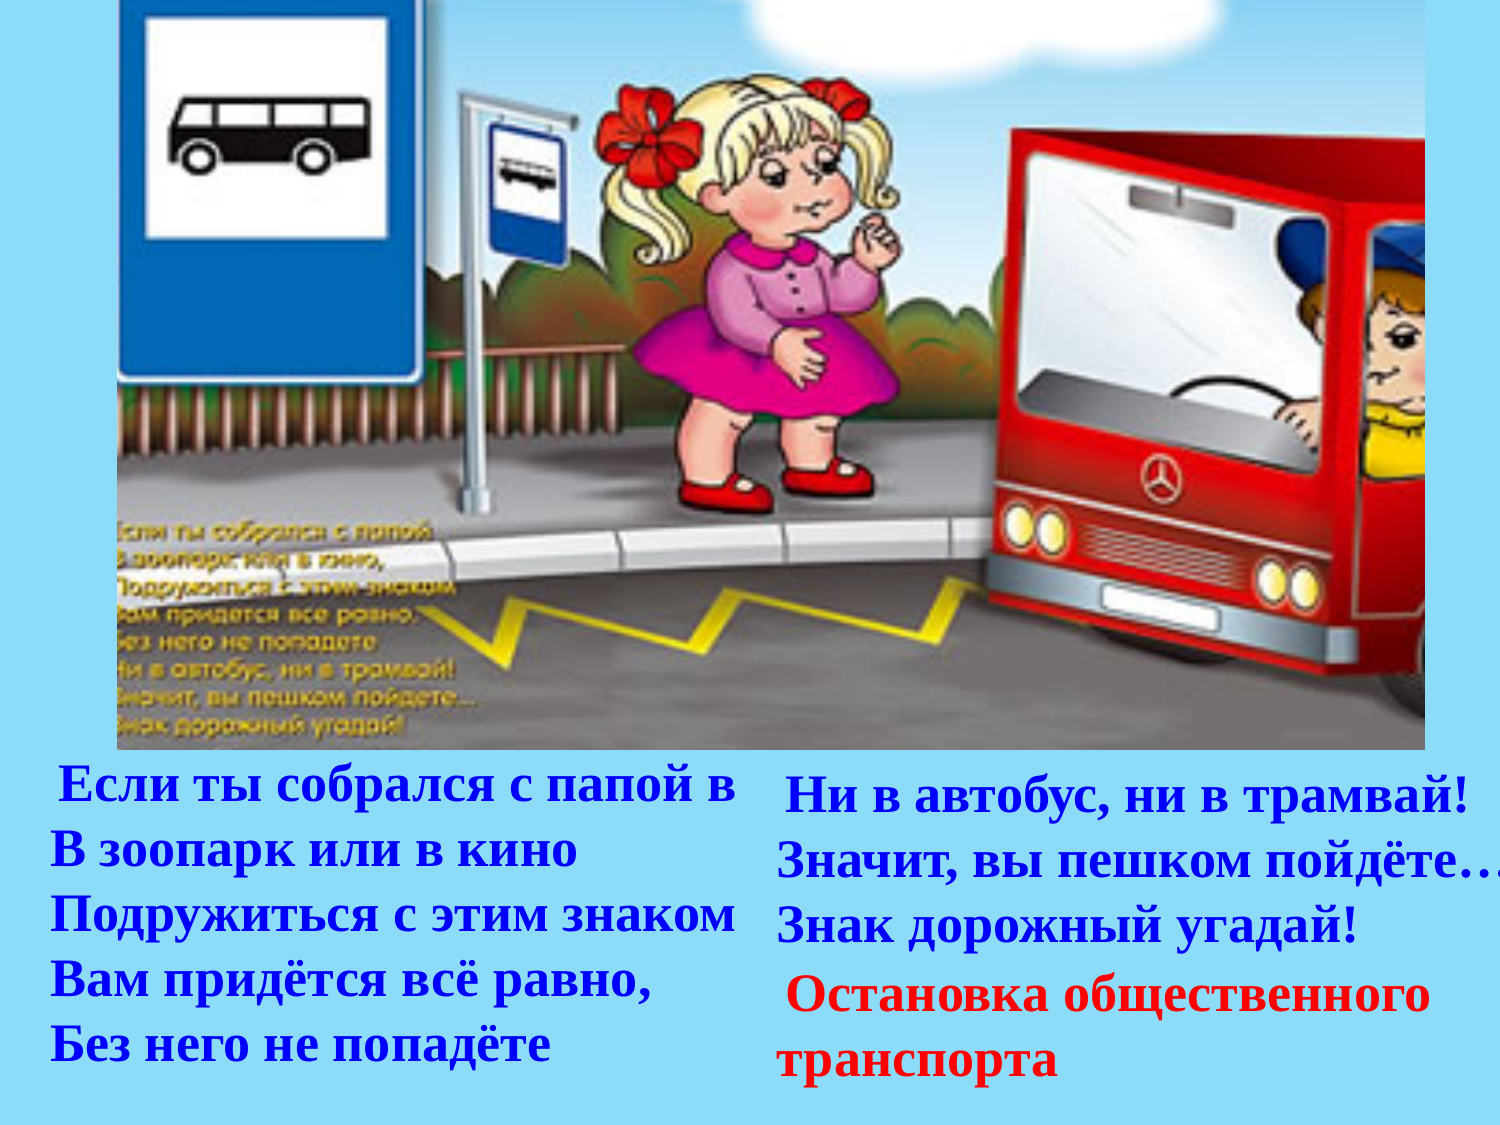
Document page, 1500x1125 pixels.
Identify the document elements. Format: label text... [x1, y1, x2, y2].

text_box Остановка общественного транспорта [761, 949, 1465, 1095]
text_box Если ты собрался с папой в В зоопарк или в кино Подружиться с этим знаком Вам придётся всё равно, Без него не попадёте [35, 740, 761, 1080]
text_box Ни в автобус, ни в трамвай! Значит, вы пешком пойдёте… Знак дорожный угадай! [761, 751, 1500, 961]
picture [116, 0, 1426, 751]
